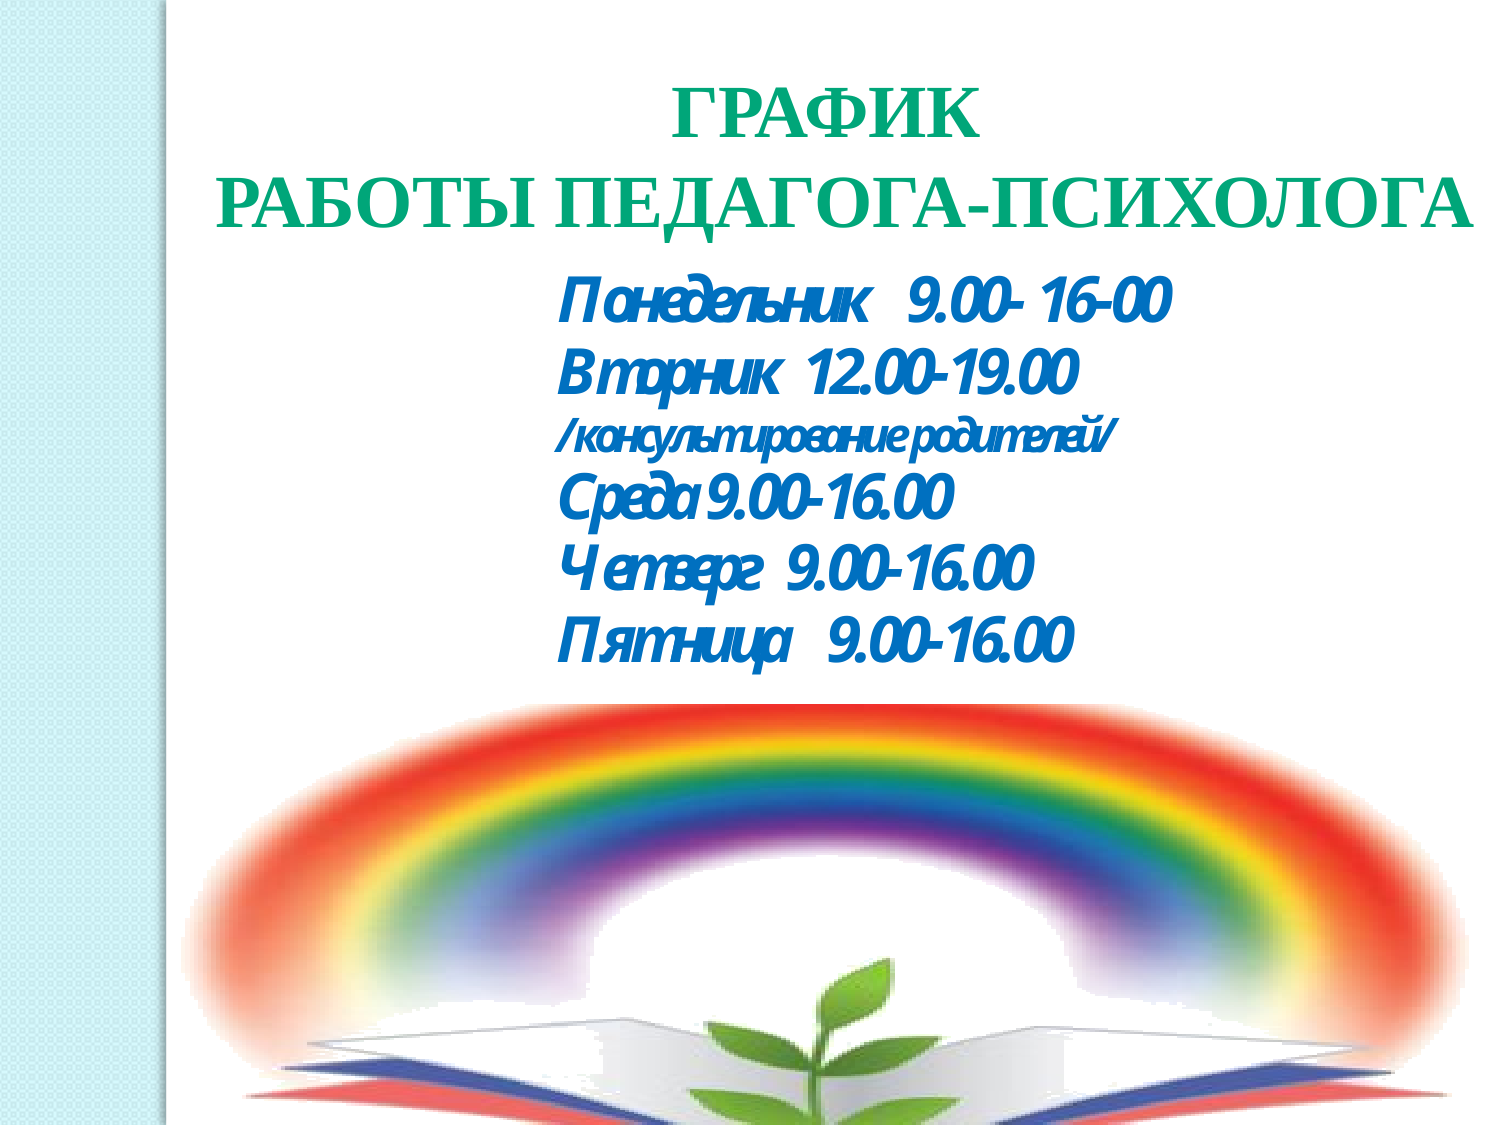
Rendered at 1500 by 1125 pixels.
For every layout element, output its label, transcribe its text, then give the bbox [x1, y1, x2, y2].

text_box График работы педагога-психолога [199, 54, 1491, 250]
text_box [359, 207, 1365, 921]
picture [64, 703, 1500, 1125]
